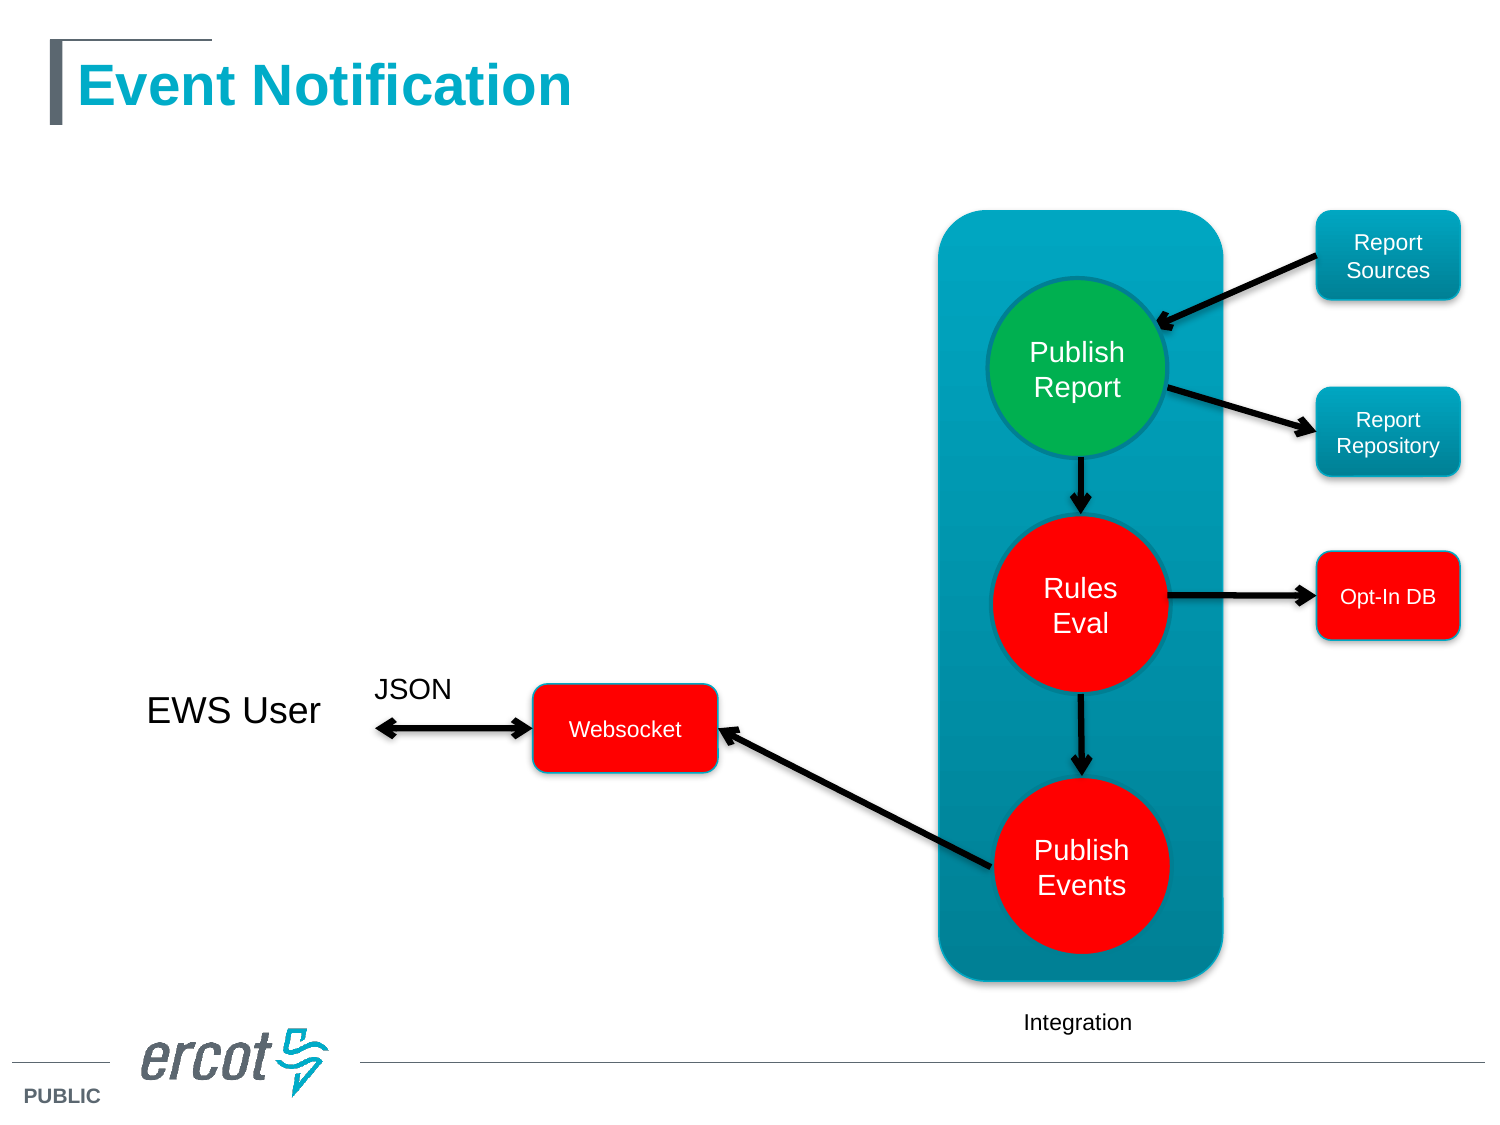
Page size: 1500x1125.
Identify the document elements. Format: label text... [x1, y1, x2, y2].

text_box Opt-In DB [1315, 550, 1461, 641]
title Event Notification [62, 39, 1450, 125]
text_box Websocket [531, 683, 719, 774]
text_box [717, 728, 992, 868]
text_box Report Repository [1315, 386, 1461, 478]
text_box Publish Report [985, 275, 1170, 461]
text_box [1151, 254, 1317, 328]
text_box JSON [359, 662, 582, 713]
text_box Report Sources [1315, 210, 1461, 301]
text_box Publish Events [990, 774, 1174, 959]
text_box Rules Eval [988, 512, 1173, 697]
text_box EWS User [108, 678, 336, 739]
text_box [938, 210, 1224, 830]
text_box Integration [1004, 1000, 1152, 1043]
text_box [938, 606, 1224, 982]
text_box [1166, 387, 1317, 432]
picture [137, 1024, 332, 1100]
